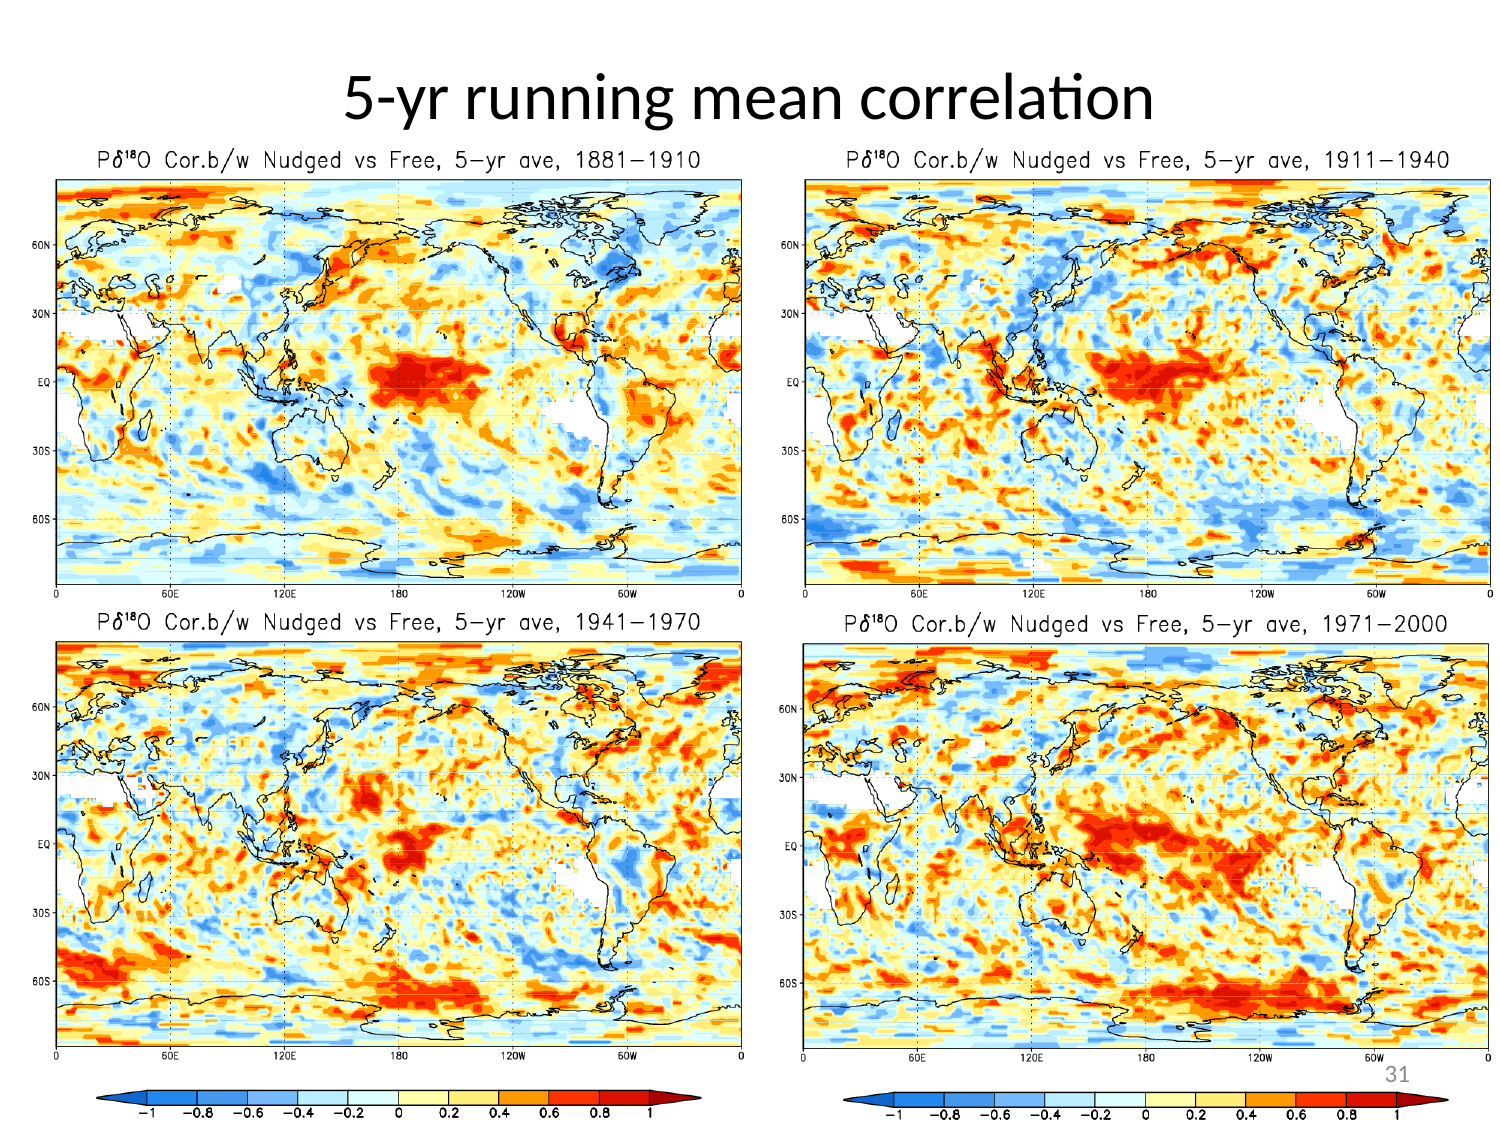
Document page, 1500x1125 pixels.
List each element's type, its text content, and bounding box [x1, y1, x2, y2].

picture [24, 140, 752, 1125]
picture [771, 140, 1500, 1125]
title 5-yr running mean correlation [75, 45, 1425, 141]
